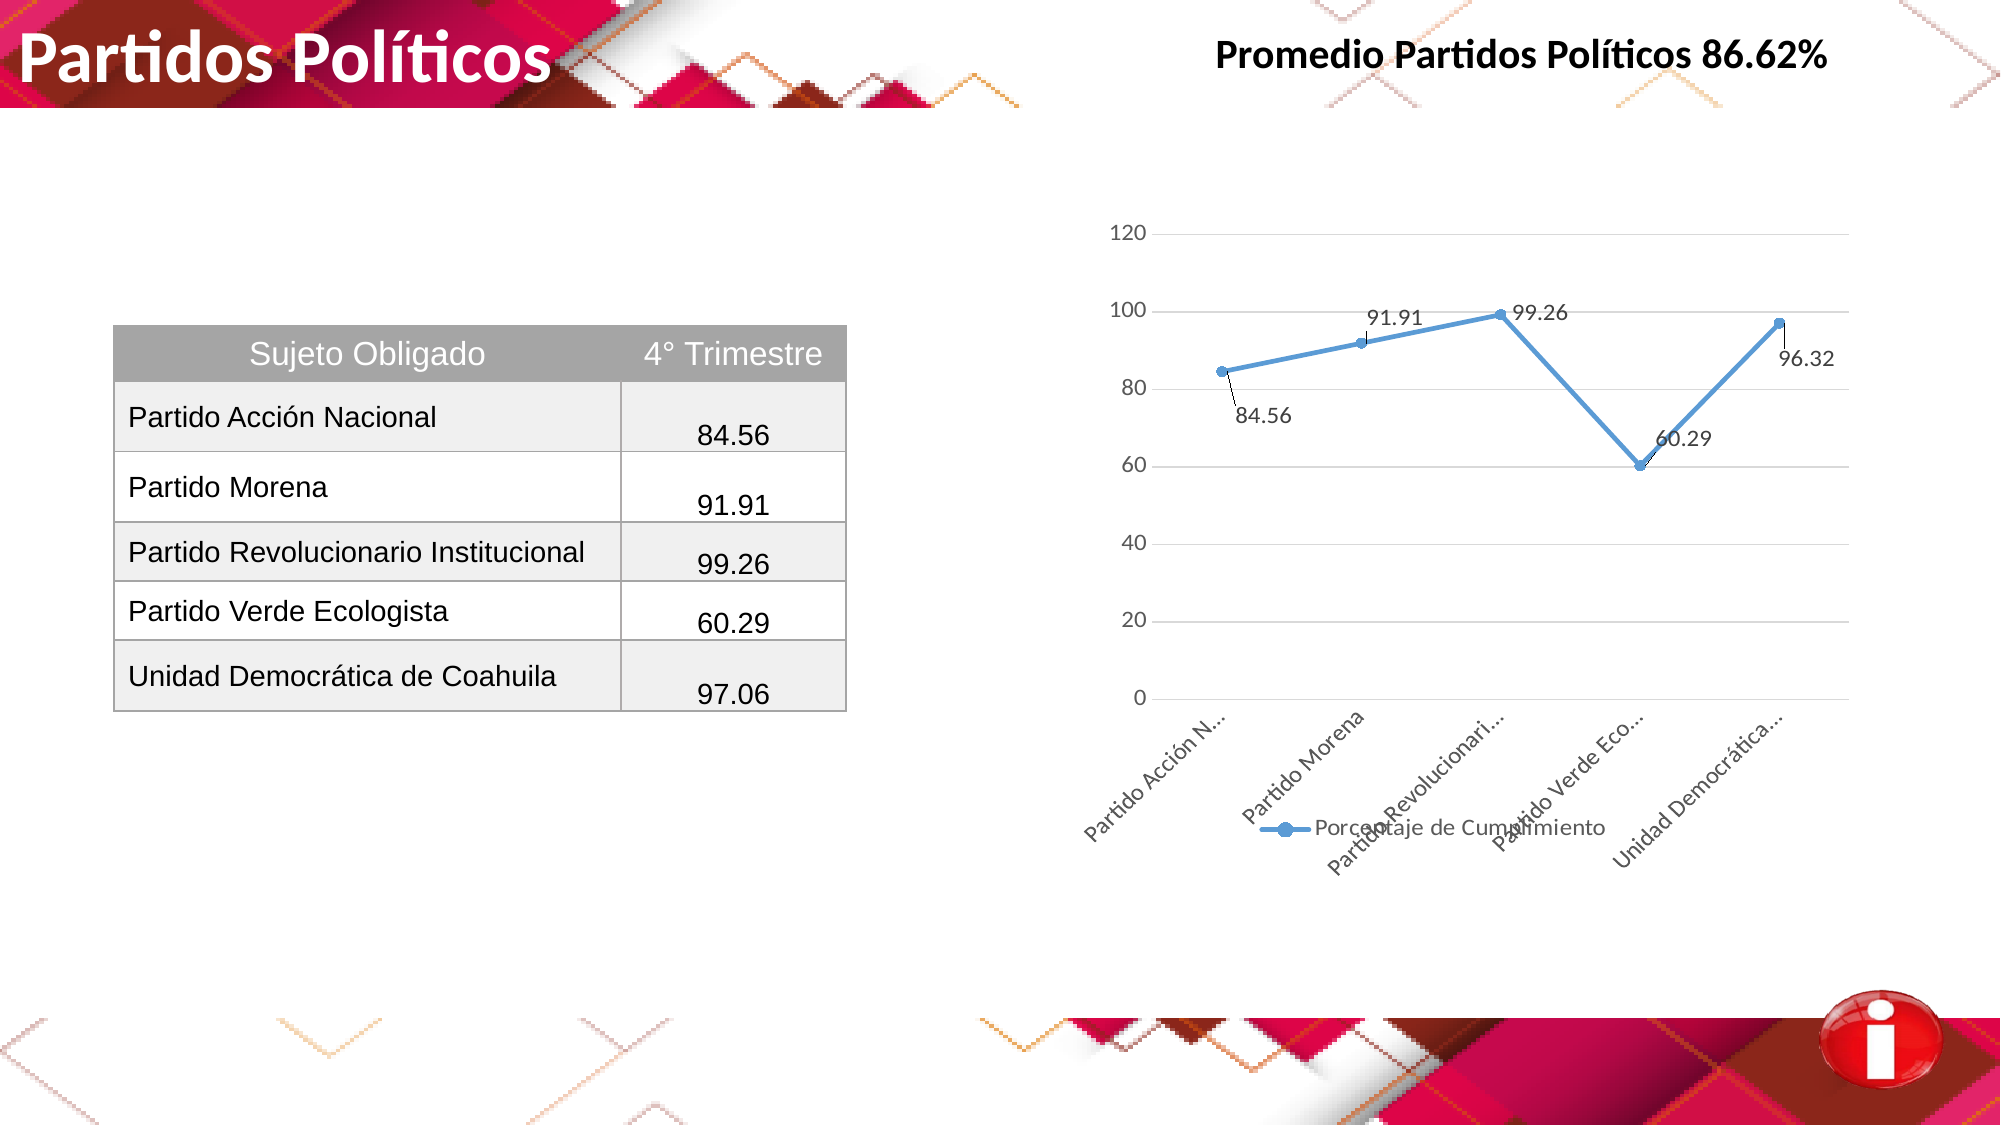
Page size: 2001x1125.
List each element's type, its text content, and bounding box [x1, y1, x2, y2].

table_cell Partido Revolucionario Institucional [115, 523, 620, 580]
text_box Partidos Políticos [3, 0, 586, 105]
table_cell Partido Acción Nacional [115, 382, 620, 451]
text_box Promedio Partidos Políticos 86.62% [1200, 19, 2000, 129]
table_cell 91.91 [622, 452, 845, 521]
table_cell Partido Verde Ecologista [115, 582, 620, 639]
picture [0, 987, 2000, 1125]
table_header 4° Trimestre [621, 327, 845, 380]
table_cell 84.56 [622, 382, 845, 451]
table_cell 97.06 [622, 641, 845, 710]
table_header Sujeto Obligado [115, 327, 621, 380]
chart [1011, 219, 1856, 882]
table_cell 60.29 [622, 582, 845, 639]
table_cell 99.26 [622, 523, 845, 580]
table_cell Unidad Democrática de Coahuila [115, 641, 620, 710]
picture [0, 0, 2001, 108]
table_cell Partido Morena [115, 452, 620, 521]
